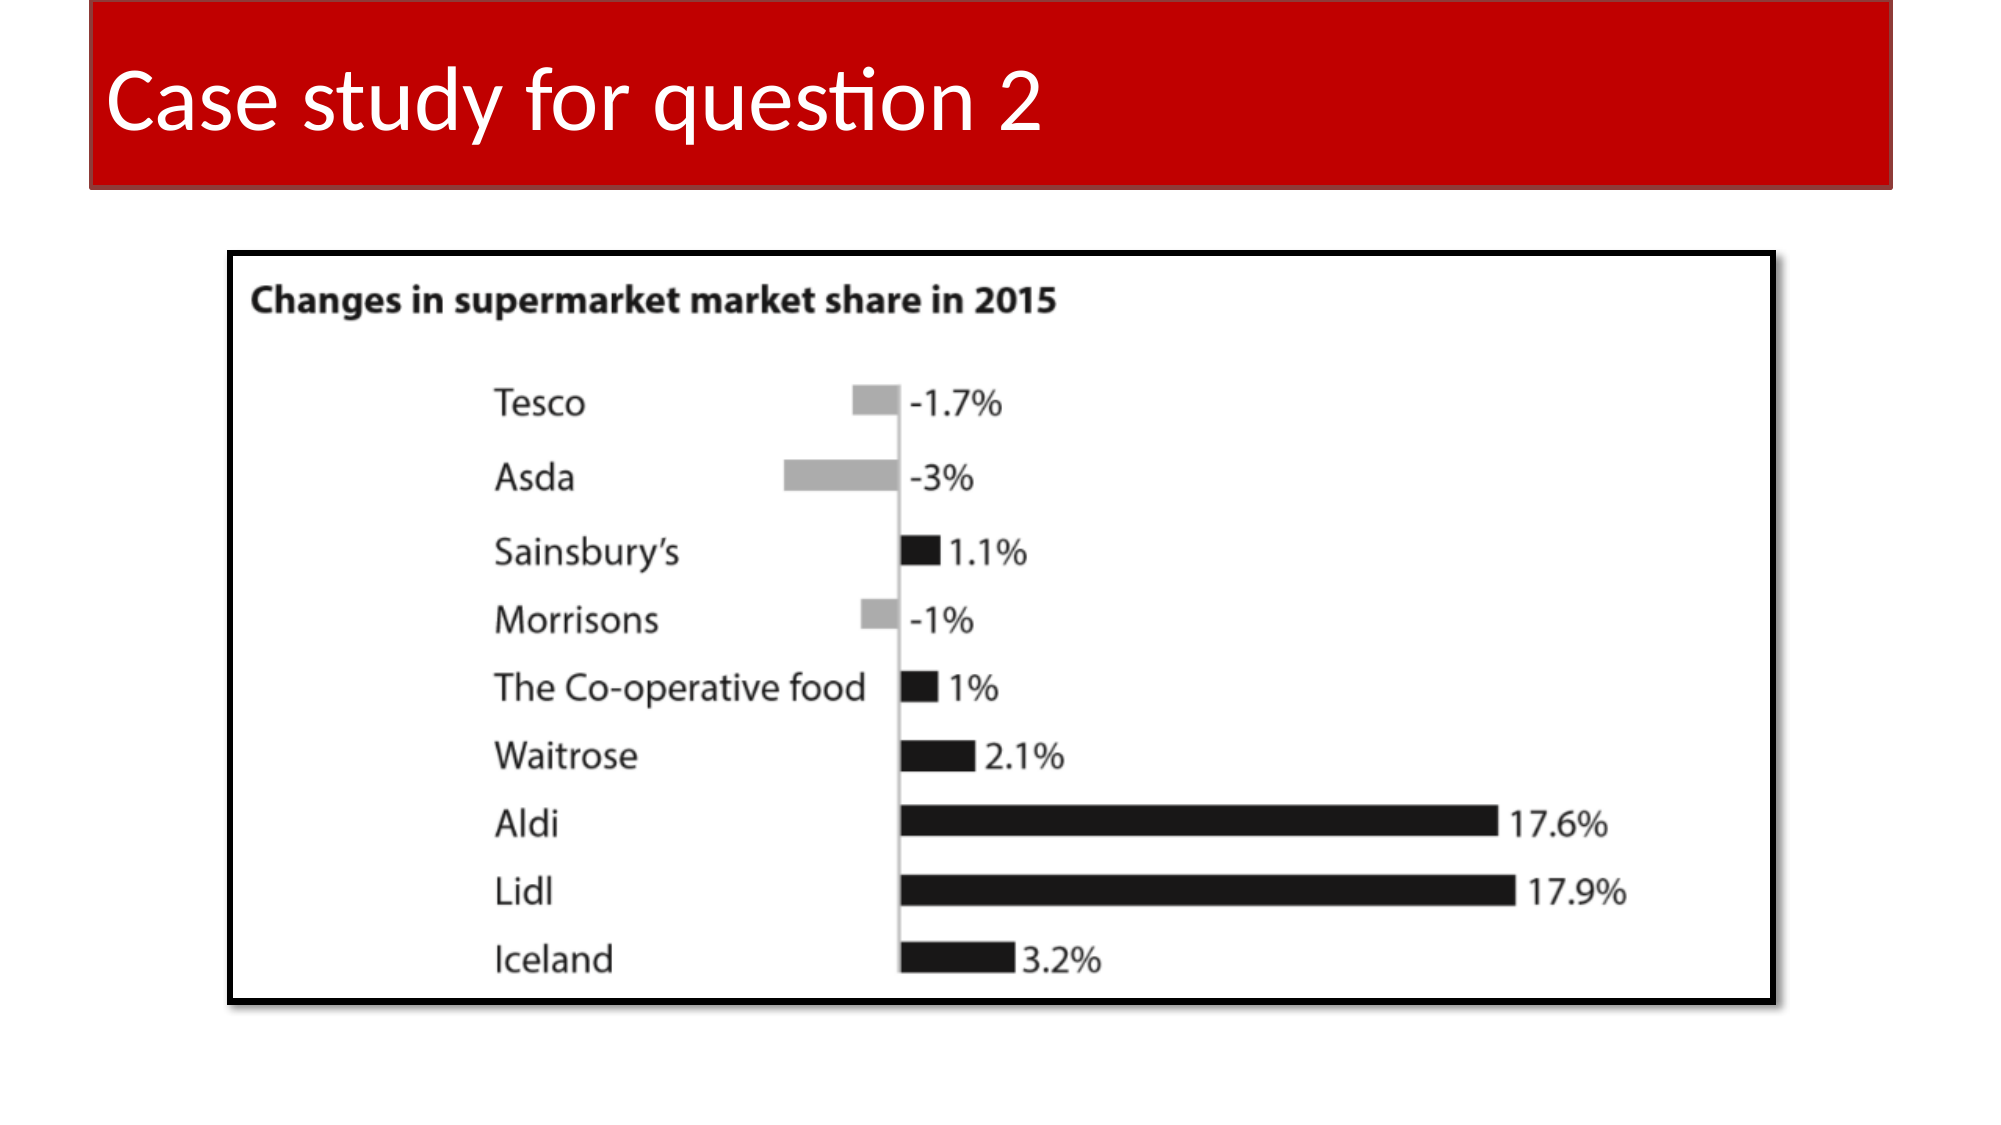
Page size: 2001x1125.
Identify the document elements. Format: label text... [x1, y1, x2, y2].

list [232, 255, 1771, 999]
title Case study for question 2 [89, 0, 1893, 190]
